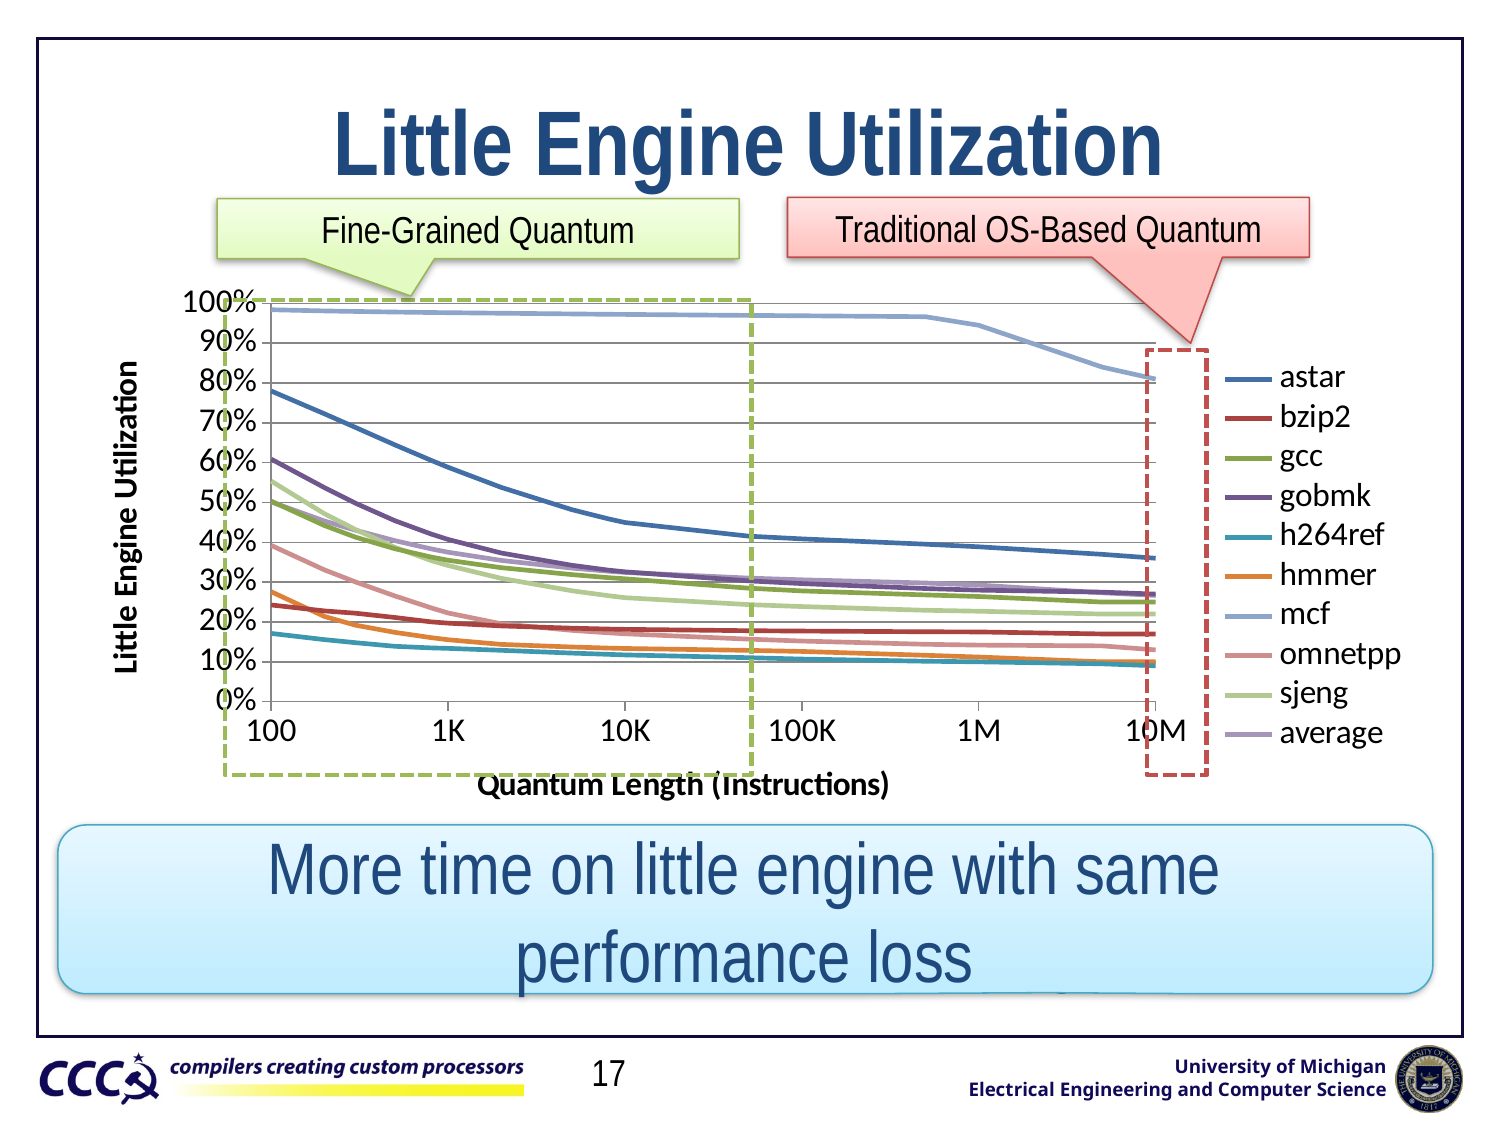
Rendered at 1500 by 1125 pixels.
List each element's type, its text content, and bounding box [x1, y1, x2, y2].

text_box 3-Wide O3 (Big) vs. 2-Wide InOrder (Little) 5% performance loss relative to all Big [74, 994, 1425, 1005]
picture [37, 1052, 524, 1108]
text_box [216, 198, 752, 776]
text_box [787, 197, 1310, 776]
text_box More time on little engine with same performance loss [57, 829, 1434, 995]
chart [74, 275, 1426, 839]
title Little Engine Utilization [74, 44, 1426, 233]
